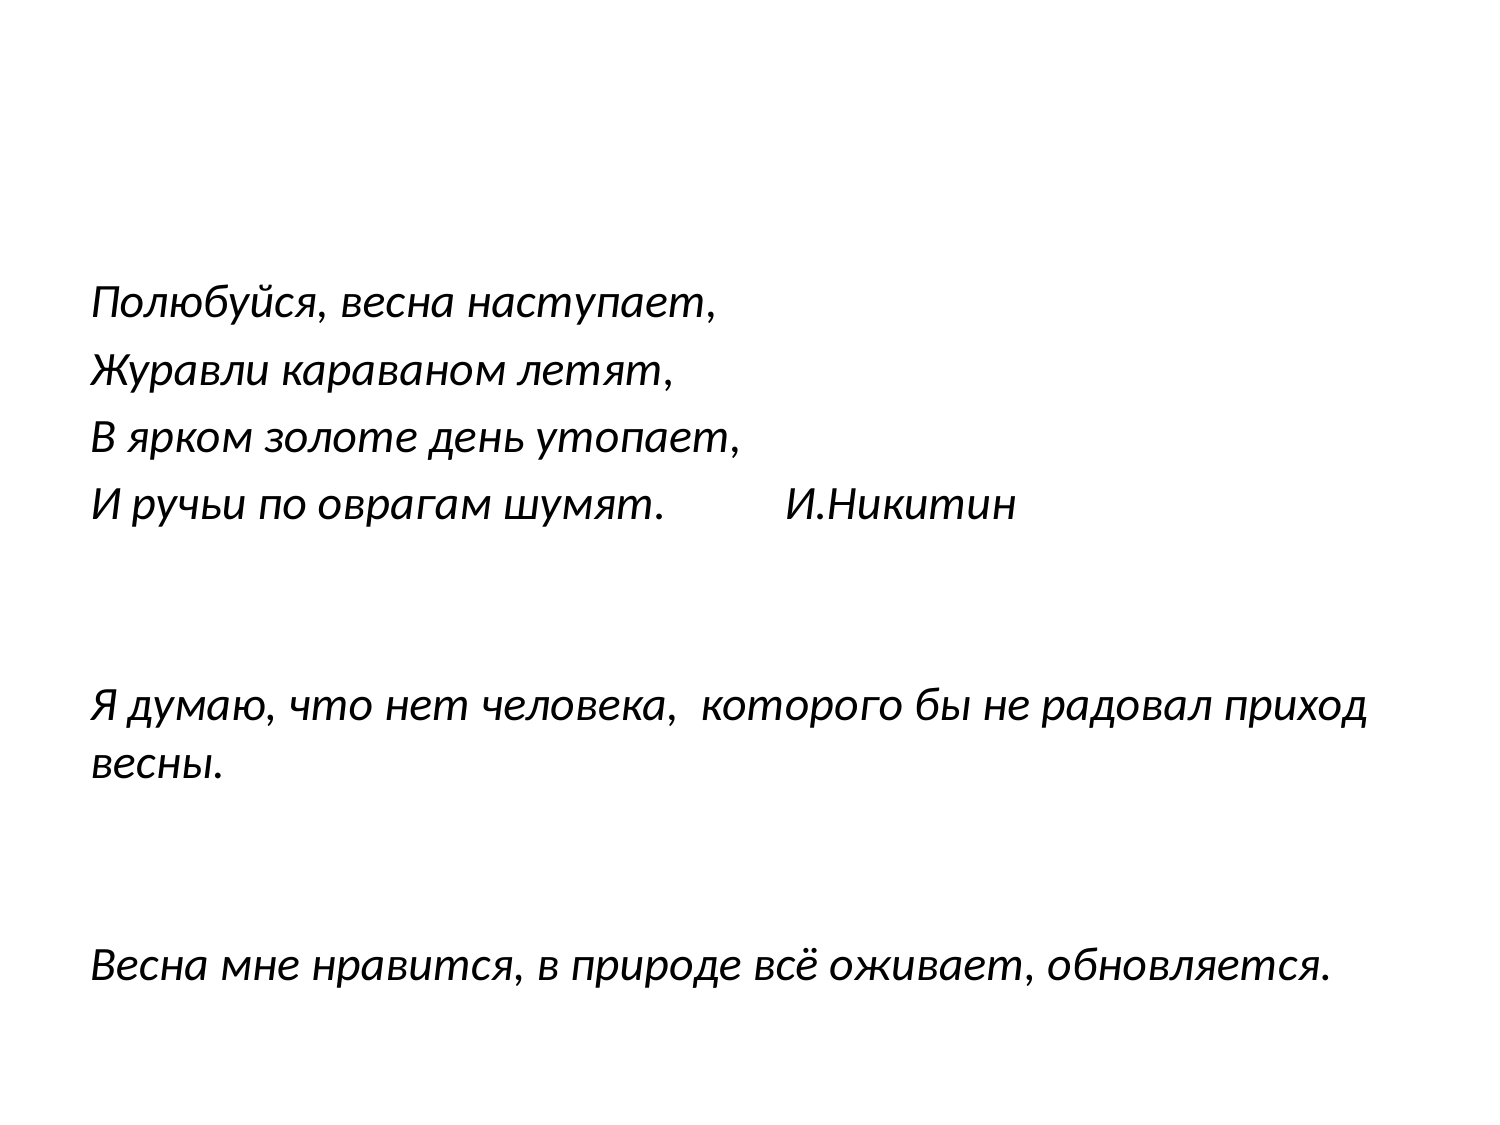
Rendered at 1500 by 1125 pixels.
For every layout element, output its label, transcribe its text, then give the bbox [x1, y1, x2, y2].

list Полюбуйся, весна наступает, Журавли караваном летят, В ярком золоте день утопает, И ручьи по оврагам шумят. И.Никитин Я думаю, что нет человека, которого бы не радовал приход весны. Весна мне нравится, в природе всё оживает, обновляется. [75, 262, 1425, 1005]
